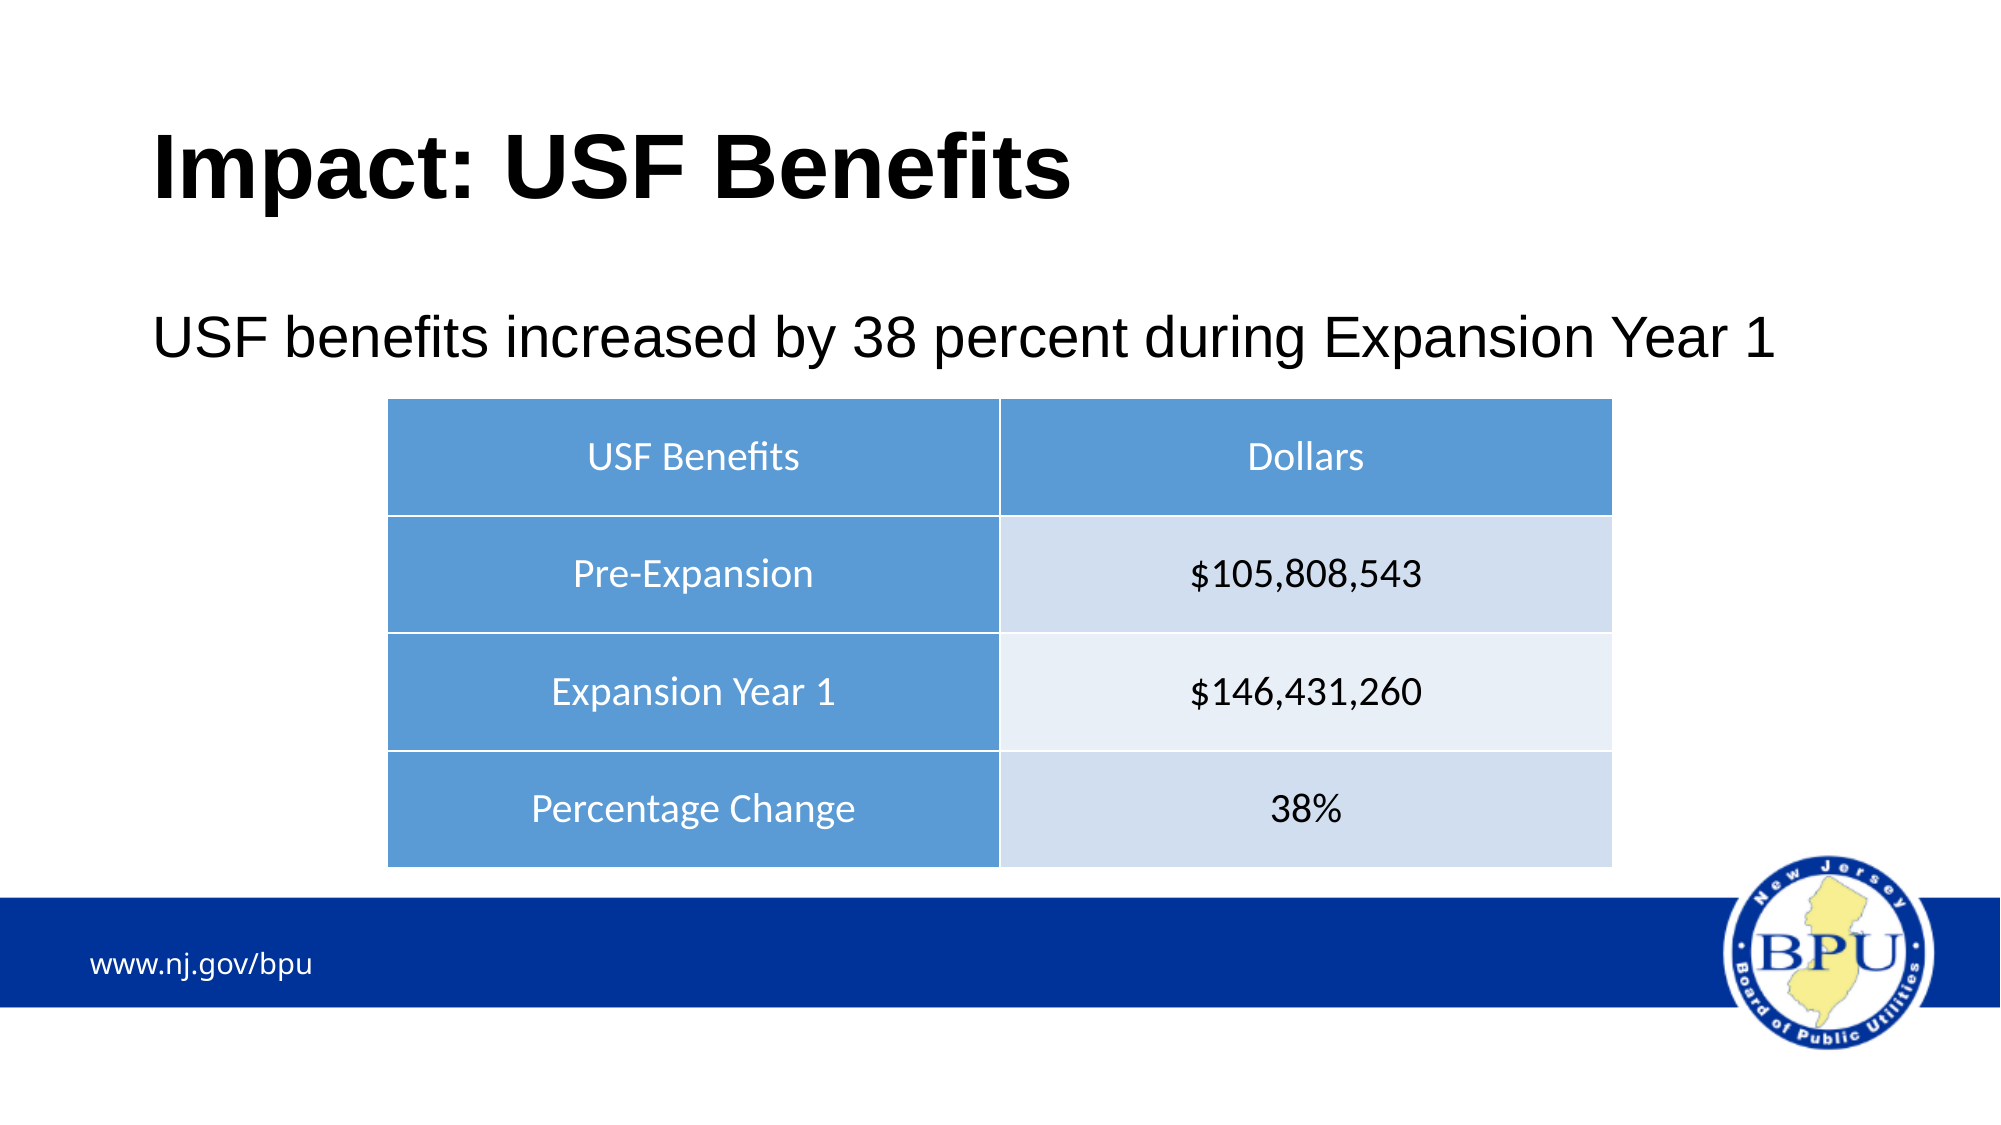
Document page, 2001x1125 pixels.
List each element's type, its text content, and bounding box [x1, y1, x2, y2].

table_cell $105,808,543 [1001, 517, 1612, 632]
table_cell Expansion Year 1 [388, 634, 999, 750]
table_cell Pre-Expansion [388, 517, 999, 632]
table_header Dollars [1001, 399, 1612, 515]
table_cell $146,431,260 [1001, 634, 1612, 750]
title Impact: USF Benefits [137, 59, 1863, 278]
list USF benefits increased by 38 percent during Expansion Year 1 [137, 299, 1863, 417]
picture [0, 840, 2000, 1058]
table_cell Percentage Change [388, 752, 999, 867]
table_header USF Benefits [388, 399, 999, 515]
table_cell 38% [1001, 752, 1612, 867]
